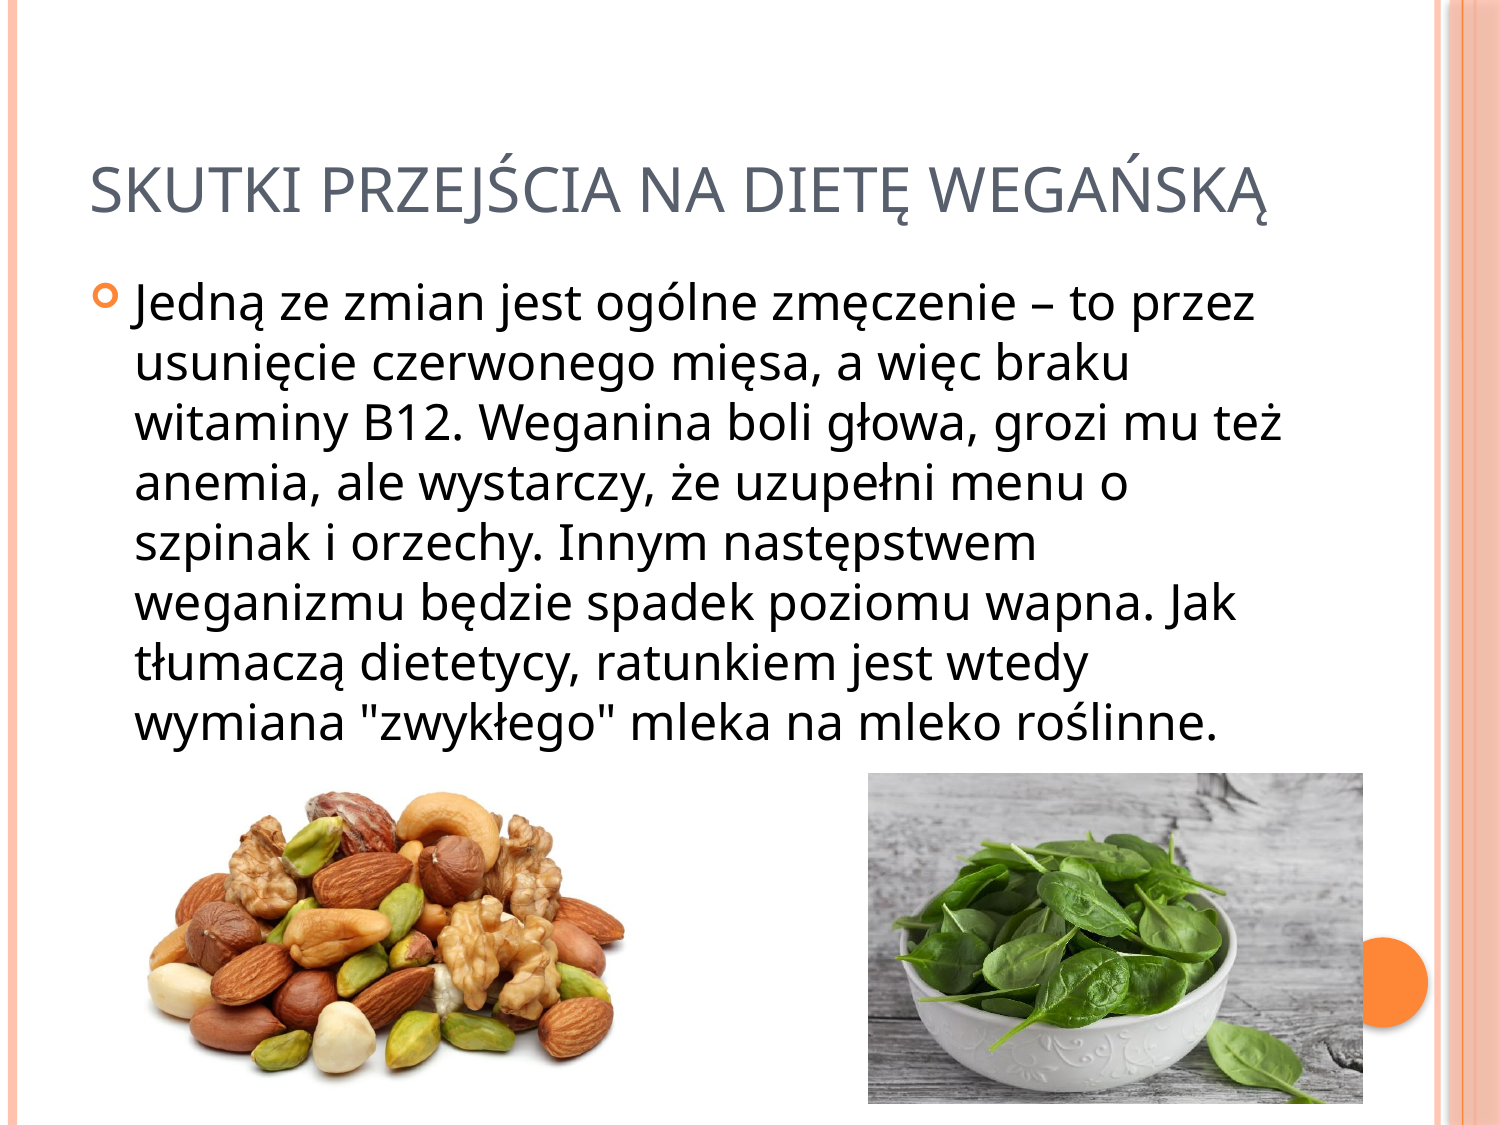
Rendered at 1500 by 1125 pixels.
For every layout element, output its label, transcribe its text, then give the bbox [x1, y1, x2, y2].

title Skutki przejścia na dietę wegańską [75, 45, 1300, 233]
picture [867, 772, 1364, 1105]
picture [135, 770, 646, 1096]
list Jedną ze zmian jest ogólne zmęczenie – to przez usunięcie czerwonego mięsa, a więc braku witaminy B12. Weganina boli głowa, grozi mu też anemia, ale wystarczy, że uzupełni menu o szpinak i orzechy. Innym następstwem weganizmu będzie spadek poziomu wapna. Jak tłumaczą dietetycy, ratunkiem jest wtedy wymiana "zwykłego" mleka na mleko roślinne. [75, 262, 1300, 1062]
